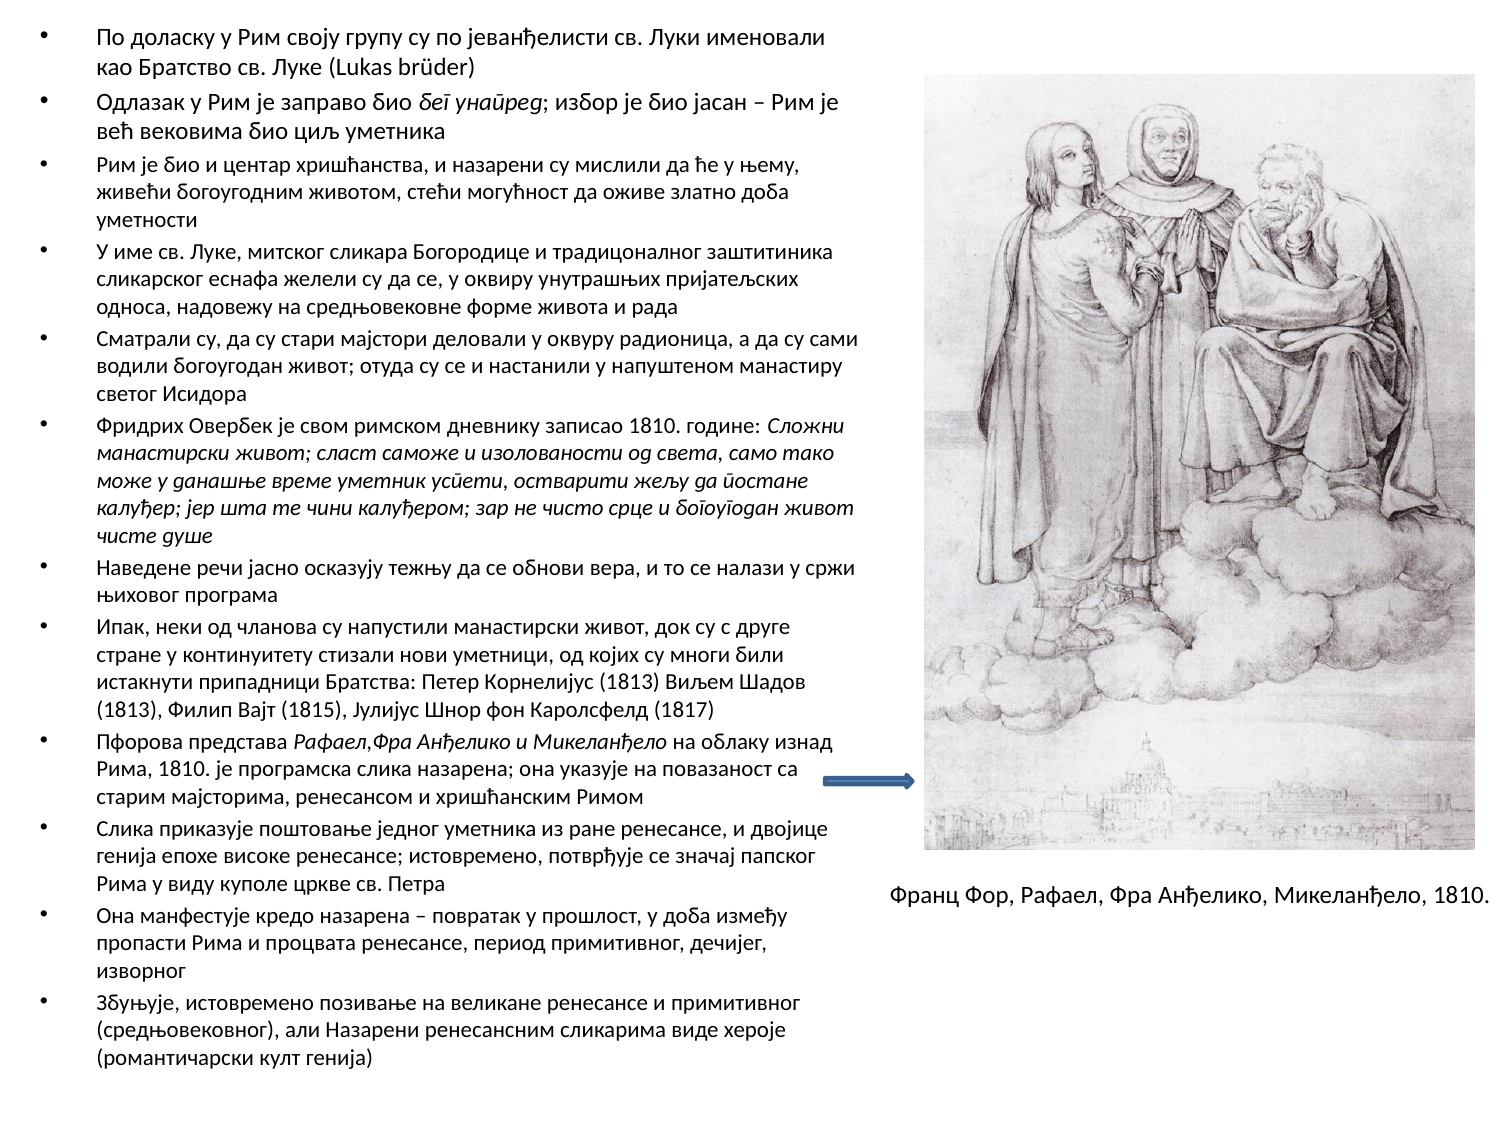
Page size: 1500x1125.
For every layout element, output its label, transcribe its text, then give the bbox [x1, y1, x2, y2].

picture [924, 74, 1476, 851]
list По доласку у Рим своју групу су по јеванђелисти св. Луки именовали као Братство св. Луке (Lukas brüdеr) Одлазак у Рим је заправо био бег унапред; избор је био јасан – Рим је већ вековима био циљ уметника Рим је био и центар хришћанства, и назарени су мислили да ће у њему, живећи богоугодним животом, стећи могућност да оживе златно доба уметности У име св. Луке, митског сликара Богородице и традицоналног заштитиника сликарског еснафа желели су да се, у оквиру унутрашњих пријатељских односа, надовежу на средњовековне форме живота и рада Сматрали су, да су стари мајстори деловали у оквуру радионица, а да су сами водили богоугодан живот; отуда су се и настанили у напуштеном манастиру светог Исидора Фридрих Овербек је свом римском дневнику записао 1810. године: Сложни манастирски живот; сласт саможе и изолованости од света, само тако може у данашње време уметник успети, остварити жељу да постане калуђер; јер шта те чини калуђером; зар не чисто срце и богоугодан живот чисте душе Наведене речи јасно осказују тежњу да се обнови вера, и то се налази у сржи њиховог програма Ипак, неки од чланова су напустили манастирски живот, док су с друге стране у континуитету стизали нови уметници, од којих су многи били истакнути припадници Братства: Петер Корнелијус (1813) Виљем Шадов (1813), Филип Вајт (1815), Јулијус Шнор фон Каролсфелд (1817) Пфорова представа Рафаел,Фра Анђелико и Микеланђело на облаку изнад Рима, 1810. је програмска слика назарена; она указује на повазаност са старим мајсторима, ренесансом и хришћанским Римом Слика приказује поштовање једног уметника из ране ренесансе, и двојице генија епохе високе ренесансе; истовремено, потврђује се значај папског Рима у виду куполе цркве св. Петра Она манфестује кредо назарена – повратак у прошлост, у доба између пропасти Рима и процвата ренесансе, период примитивног, дечијег, изворног Збуњује, истовремено позивање на великане ренесансе и примитивног (средњовековног), али Назарени ренесансним сликарима виде хероје (романтичарски култ генија) [24, 12, 875, 1005]
text_box [822, 772, 915, 790]
text_box Франц Фор, Рафаел, Фра Анђелико, Микеланђело, 1810. [875, 870, 1500, 916]
